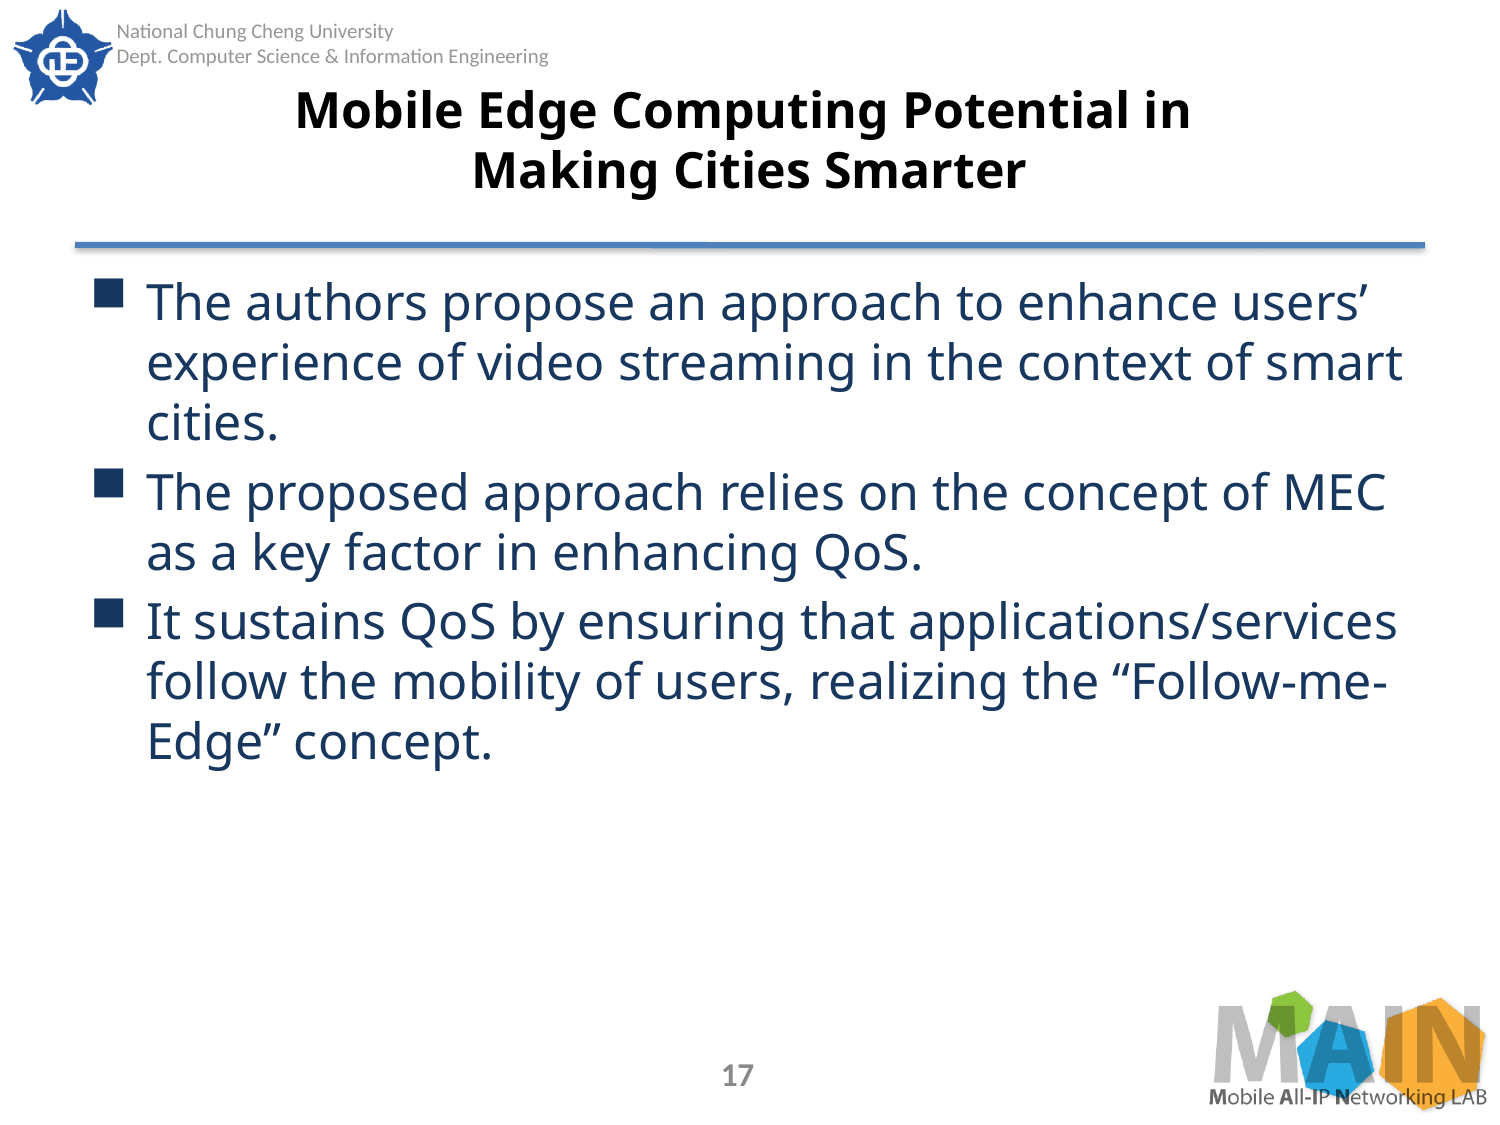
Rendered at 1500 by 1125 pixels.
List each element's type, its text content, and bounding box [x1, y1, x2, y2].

picture [0, 0, 126, 113]
slide_number 17 [562, 1042, 913, 1103]
list The authors propose an approach to enhance users’ experience of video streaming in the context of smart cities. The proposed approach relies on the concept of MEC as a key factor in enhancing QoS. It sustains QoS by ensuring that applications/services follow the mobility of users, realizing the “Follow-me-Edge” concept. [75, 262, 1425, 1005]
picture [1050, 987, 1488, 1113]
title Mobile Edge Computing Potential in Making Cities Smarter [75, 45, 1425, 233]
